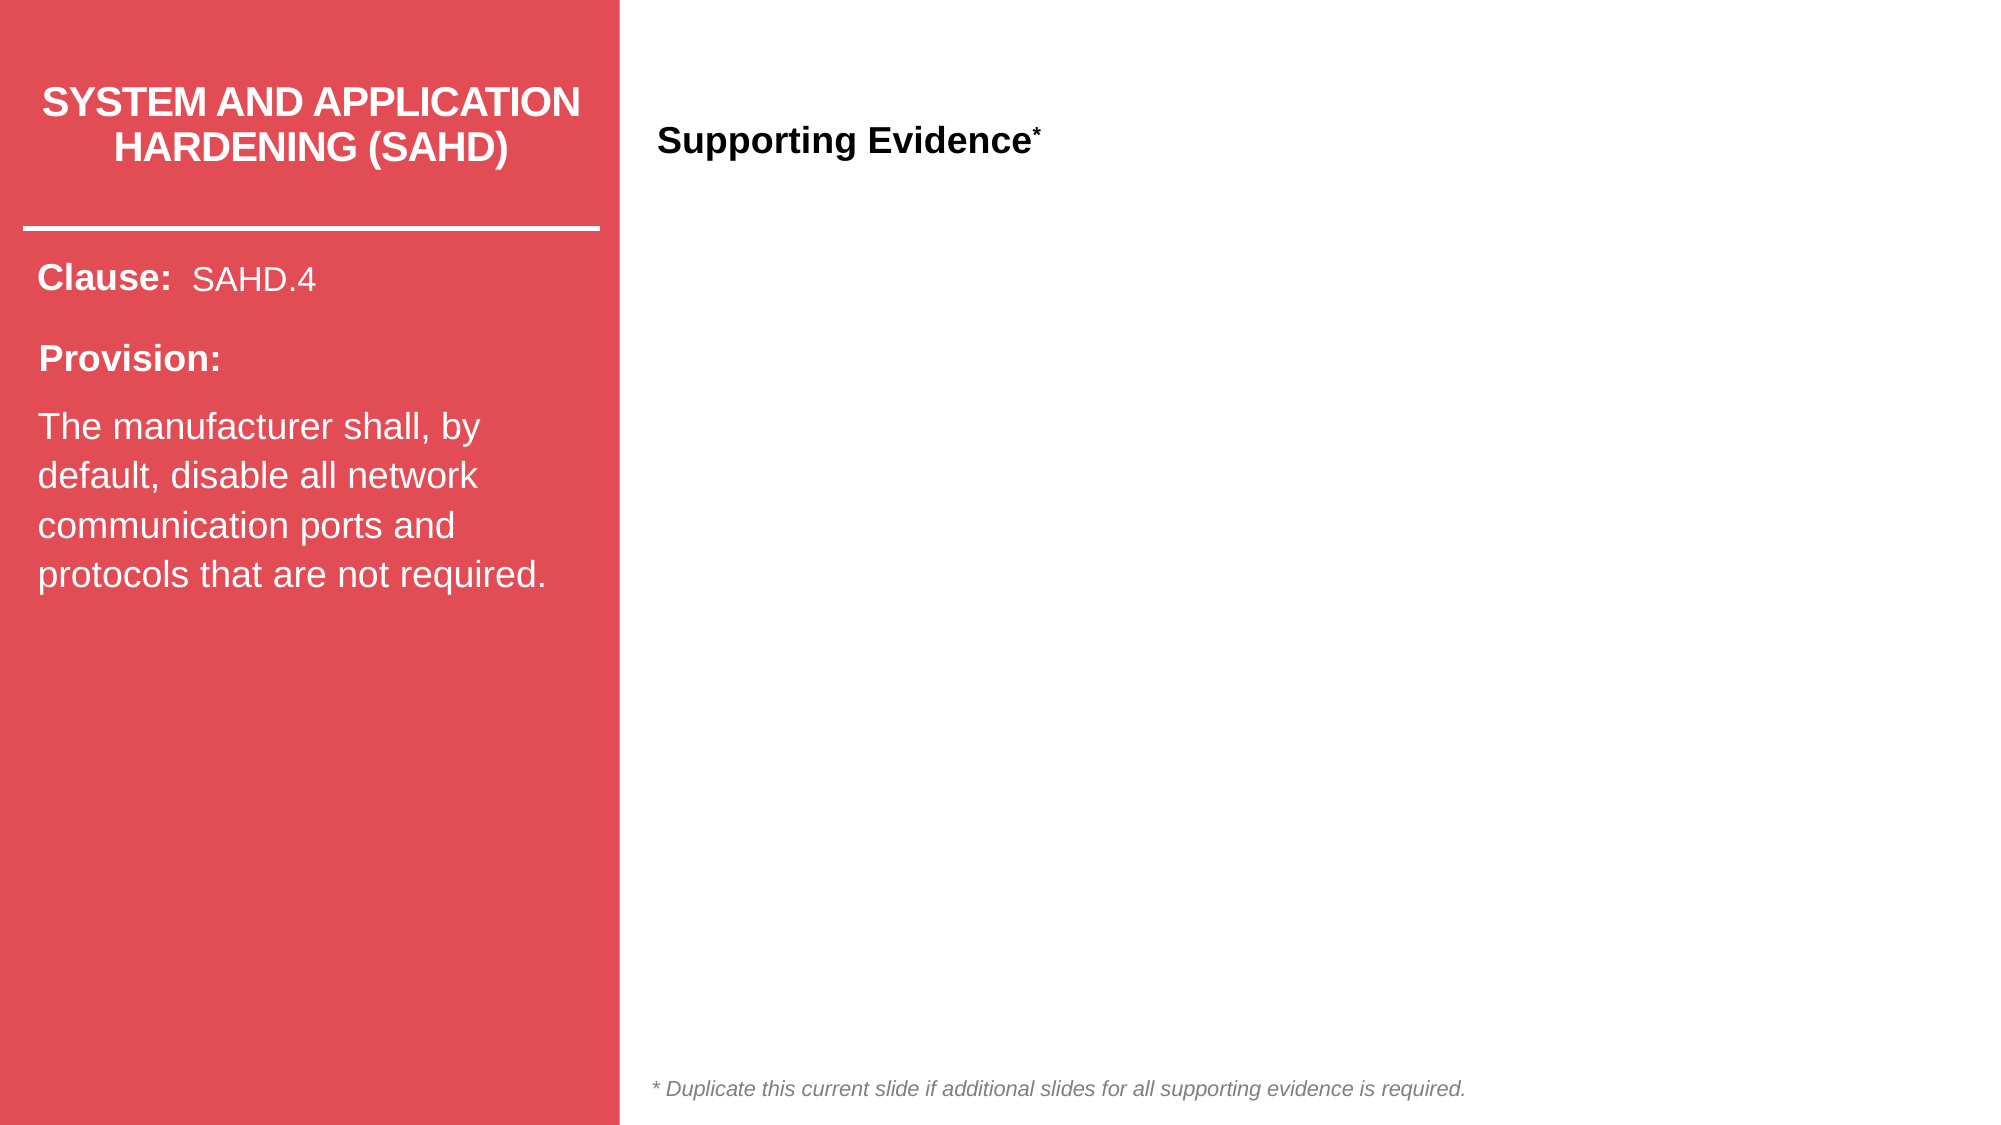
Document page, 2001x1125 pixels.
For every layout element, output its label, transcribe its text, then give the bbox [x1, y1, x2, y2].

list The manufacturer shall, by default, disable all network communication ports and protocols that are not required. [22, 389, 600, 1035]
list SAHD.4 [176, 245, 599, 306]
title SYSTEM AND APPLICATION HARDENING (SAHD) [22, 41, 600, 210]
